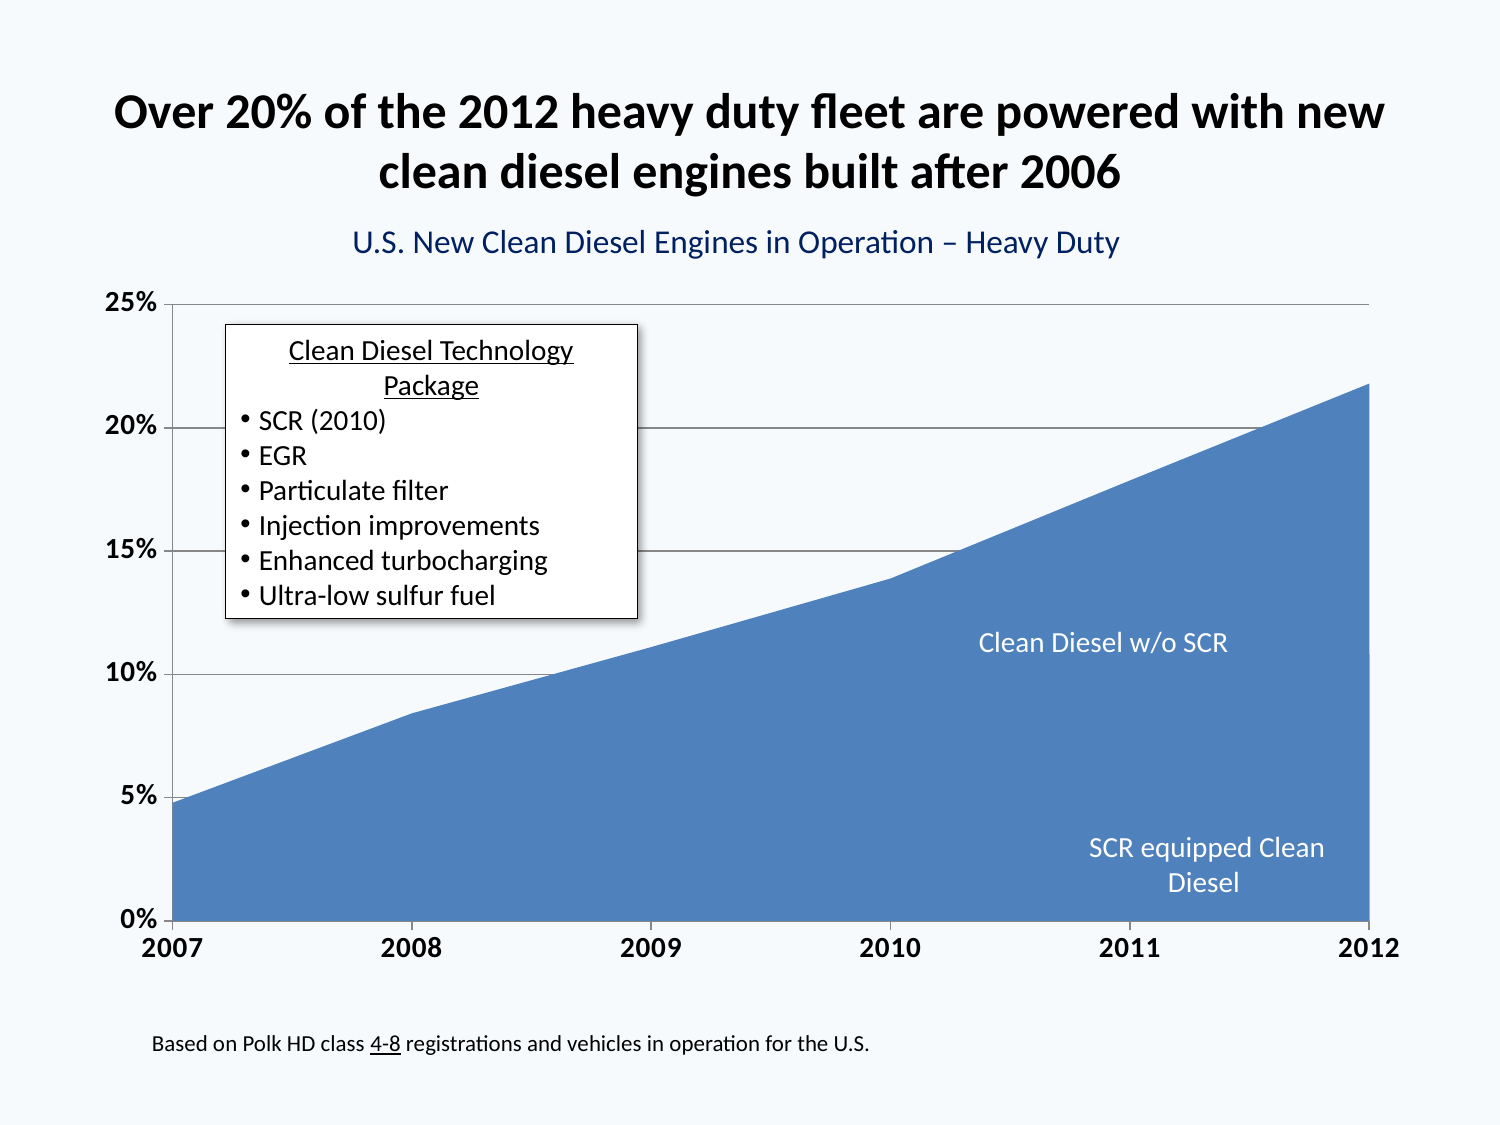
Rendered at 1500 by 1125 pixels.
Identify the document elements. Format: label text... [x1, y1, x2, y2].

text_box Based on Polk HD class 4-8 registrations and vehicles in operation for the U.S. [137, 1021, 1243, 1064]
title Over 20% of the 2012 heavy duty fleet are powered with new clean diesel engines built after 2006 [75, 45, 1425, 233]
text_box U.S. New Clean Diesel Engines in Operation – Heavy Duty [337, 212, 1159, 268]
chart [77, 275, 1428, 980]
